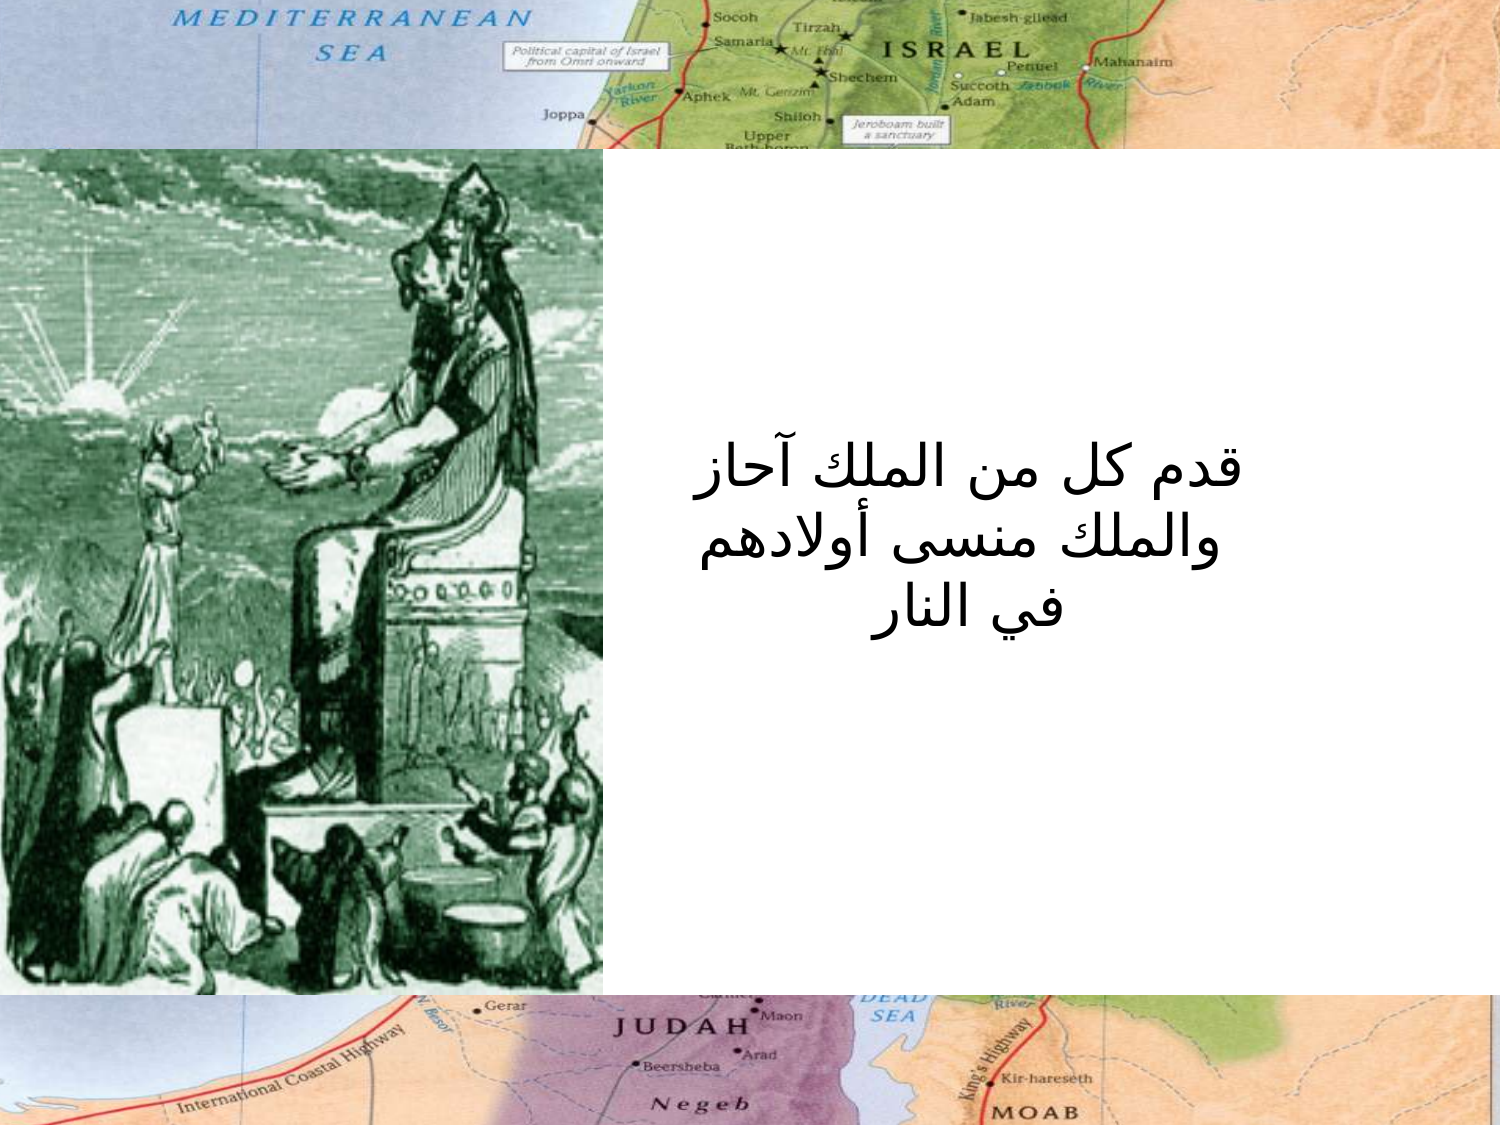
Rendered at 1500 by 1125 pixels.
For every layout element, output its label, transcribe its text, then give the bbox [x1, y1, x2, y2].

text_box قدم كل من الملك آحاز والملك منسى أولادهم في النار [655, 420, 1285, 646]
picture [0, 0, 1500, 1125]
